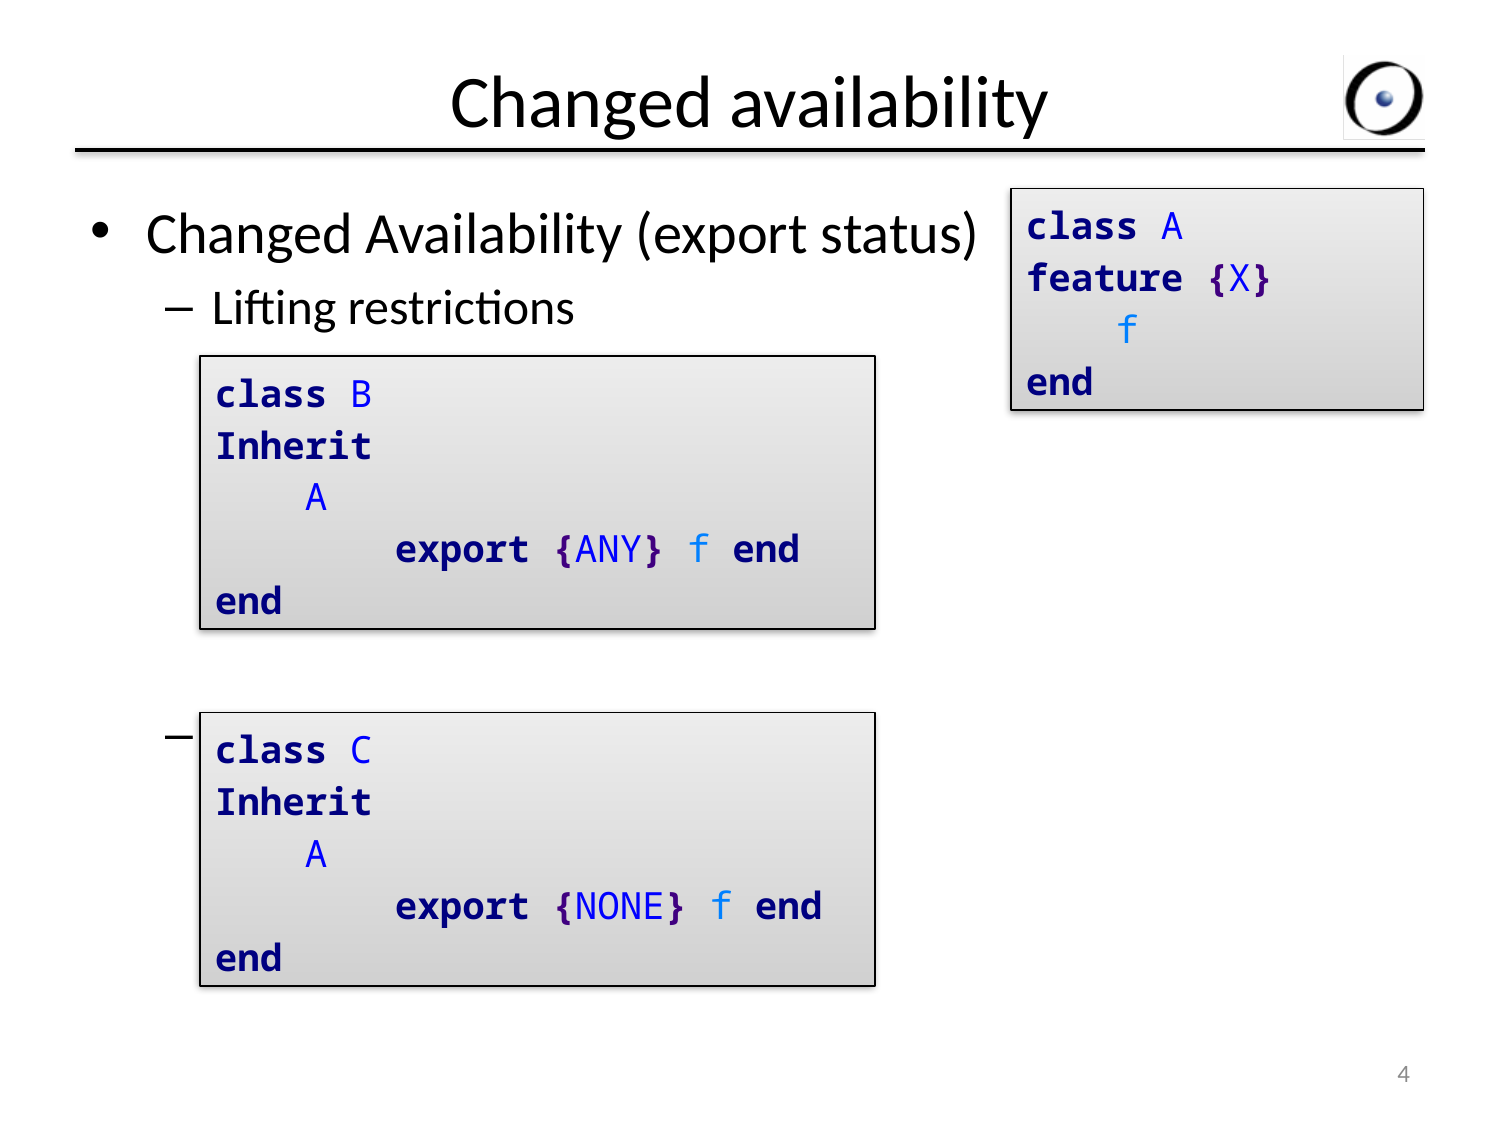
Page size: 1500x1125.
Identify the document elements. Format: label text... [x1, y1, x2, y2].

text_box class B Inherit A export {ANY} f end end [199, 355, 876, 630]
list Changed Availability (export status) Lifting restrictions Tighten restirctions [75, 187, 1425, 1005]
slide_number 4 [1074, 1042, 1425, 1103]
text_box class A feature {X} f end [1010, 188, 1424, 411]
text_box class C Inherit A export {NONE} f end end [199, 712, 876, 987]
title Changed availability [75, 45, 1425, 150]
